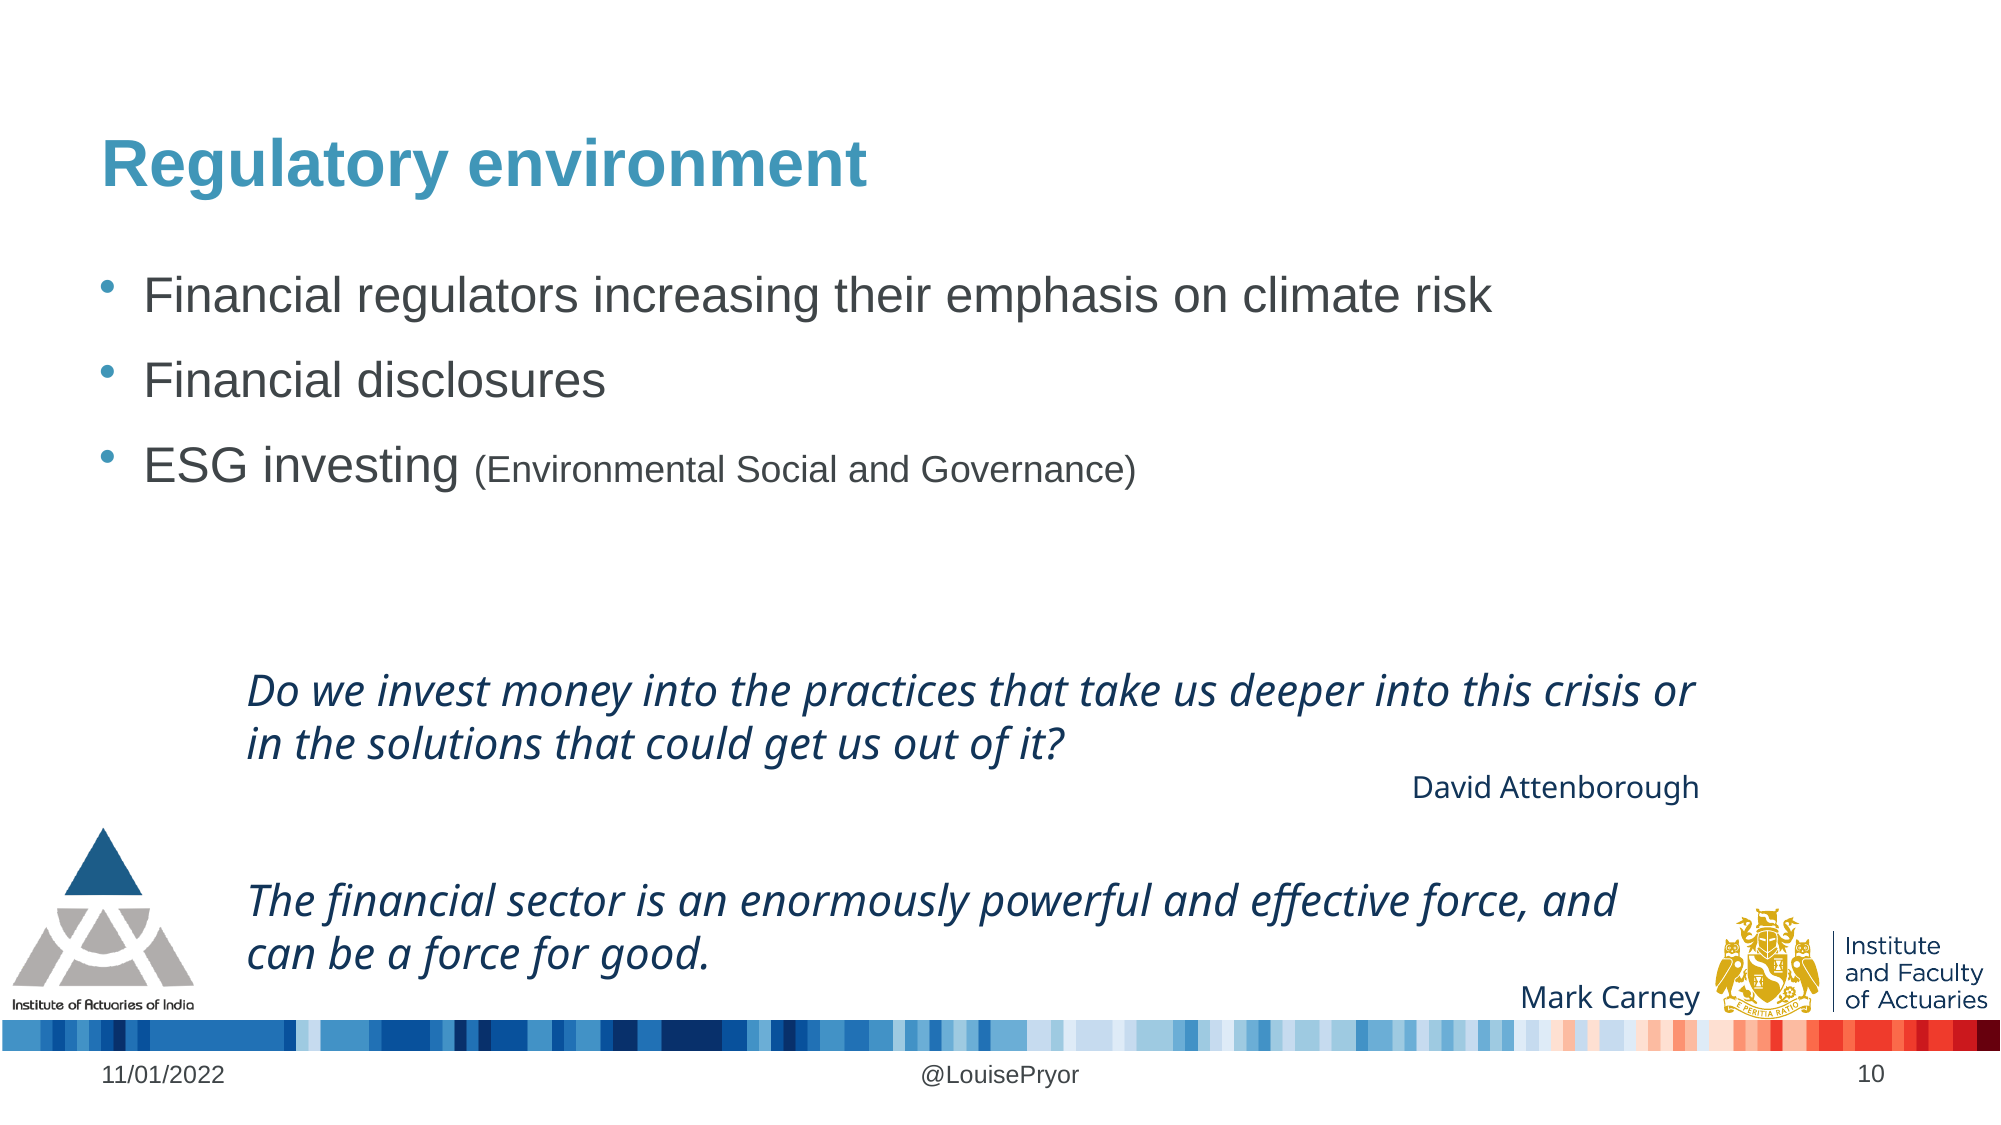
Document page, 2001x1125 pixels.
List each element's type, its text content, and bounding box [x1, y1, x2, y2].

list Financial regulators increasing their emphasis on climate risk Financial disclosures ESG investing (Environmental Social and Governance) [84, 255, 1914, 654]
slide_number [86, 1051, 527, 1106]
text_box Do we invest money into the practices that take us deeper into this crisis or in the solutions that could get us out of it? David Attenborough The financial sector is an enormously powerful and effective force, and can be a force for good. Mark Carney [231, 655, 1716, 1024]
slide_number 10 [1758, 1050, 1901, 1106]
picture [2, 1020, 2000, 1051]
footer @LouisePryor [527, 1051, 1473, 1106]
picture [12, 827, 194, 1010]
title Regulatory environment [86, 66, 1900, 254]
